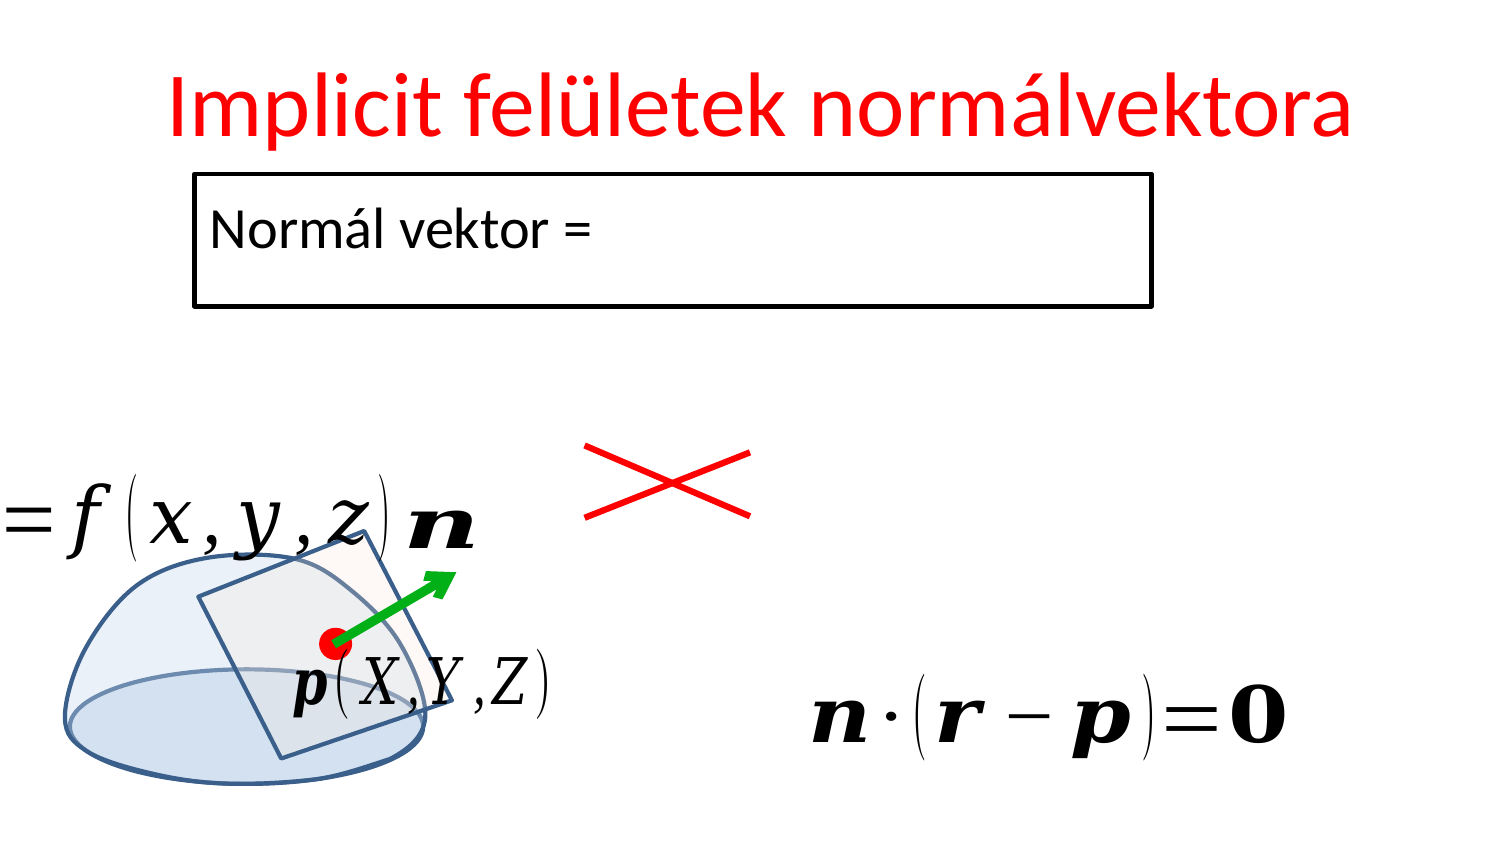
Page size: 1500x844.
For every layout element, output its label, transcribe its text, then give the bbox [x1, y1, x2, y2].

title Implicit felületek normálvektora [123, 6, 1399, 194]
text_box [584, 445, 751, 452]
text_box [333, 571, 457, 645]
text_box [342, 654, 351, 661]
text_box [62, 552, 428, 786]
text_box [192, 172, 1154, 309]
text_box [196, 529, 454, 761]
text_box [316, 627, 343, 663]
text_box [584, 452, 751, 519]
